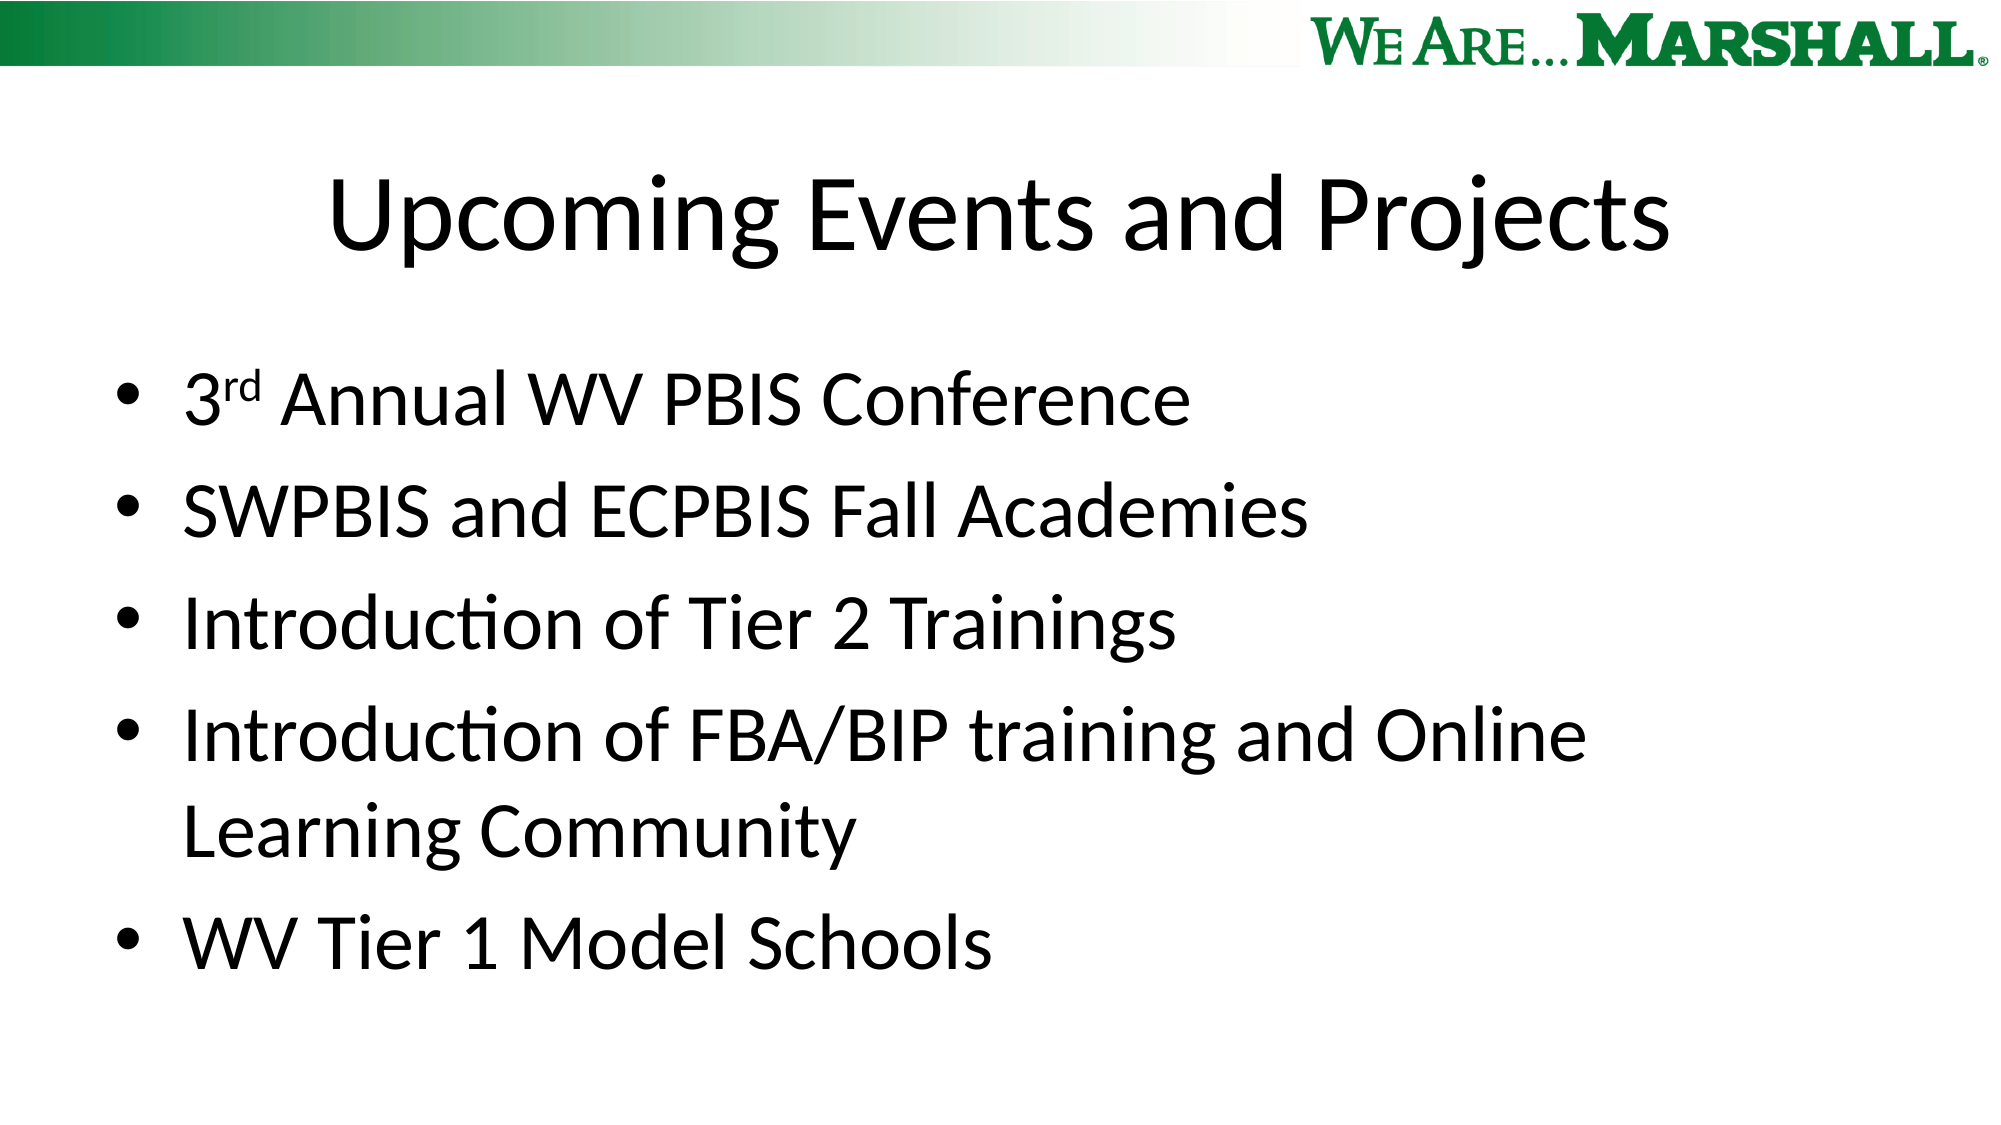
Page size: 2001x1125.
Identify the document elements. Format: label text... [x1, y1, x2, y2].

list 3rd Annual WV PBIS Conference SWPBIS and ECPBIS Fall Academies Introduction of Tier 2 Trainings Introduction of FBA/BIP training and Online Learning Community WV Tier 1 Model Schools [99, 337, 1900, 1080]
picture [0, 0, 2000, 1125]
title Upcoming Events and Projects [99, 112, 1900, 300]
